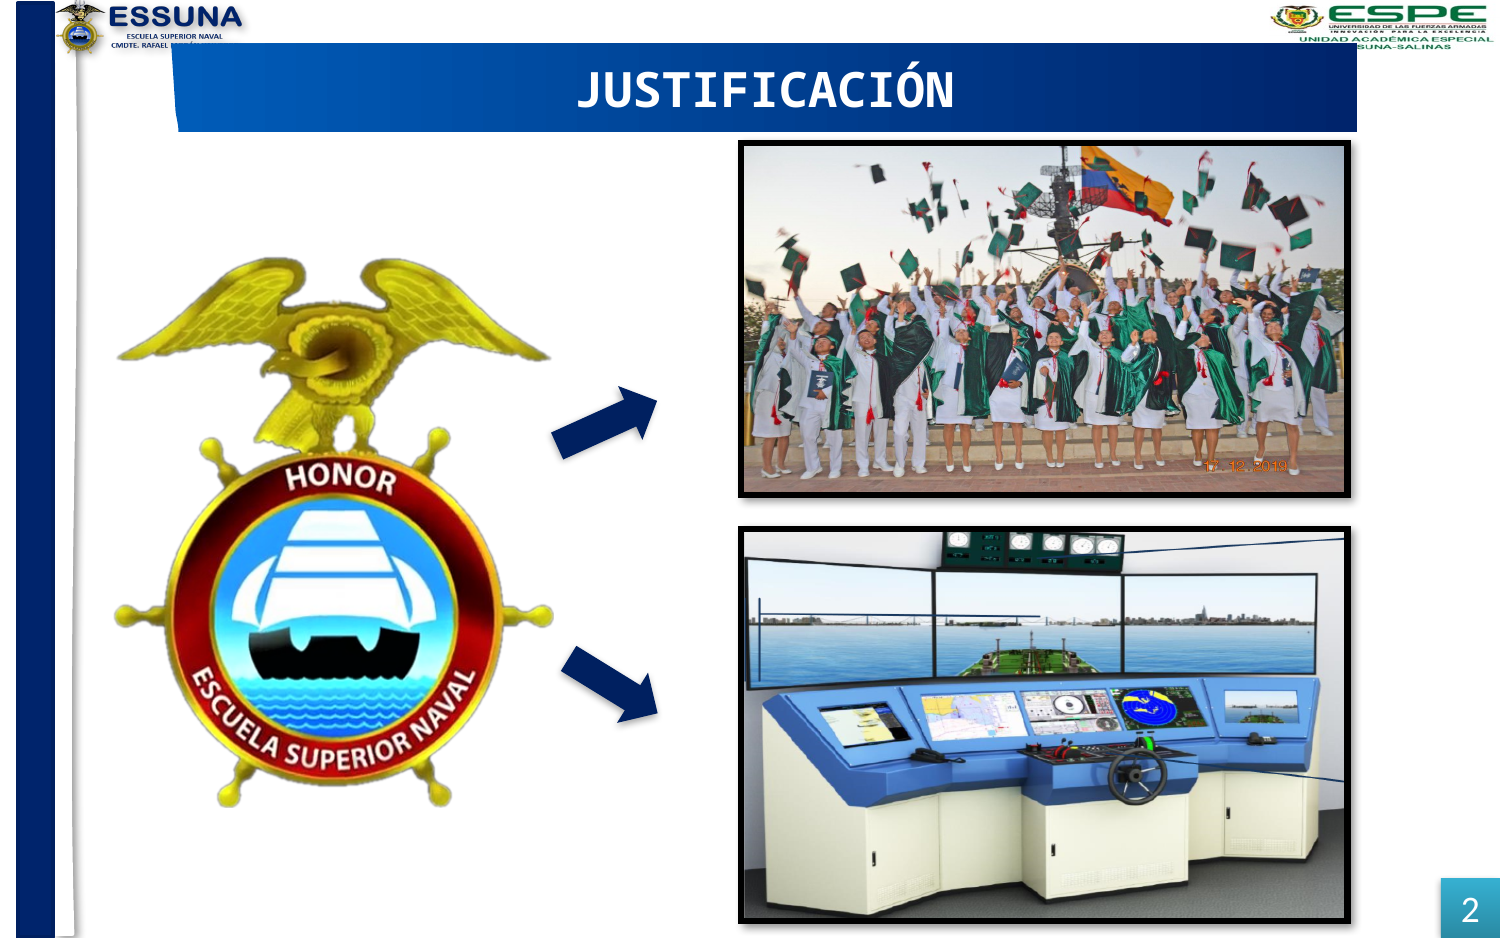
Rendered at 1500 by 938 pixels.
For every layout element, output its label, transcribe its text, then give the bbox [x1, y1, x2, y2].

picture [113, 255, 554, 809]
picture [53, 0, 266, 54]
text_box [560, 645, 658, 723]
text_box JUSTIFICACIÓN [169, 41, 1360, 135]
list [744, 531, 1345, 919]
text_box [558, 386, 658, 460]
picture [1269, 0, 1500, 50]
picture [744, 145, 1345, 492]
text_box 2 [1440, 878, 1500, 938]
